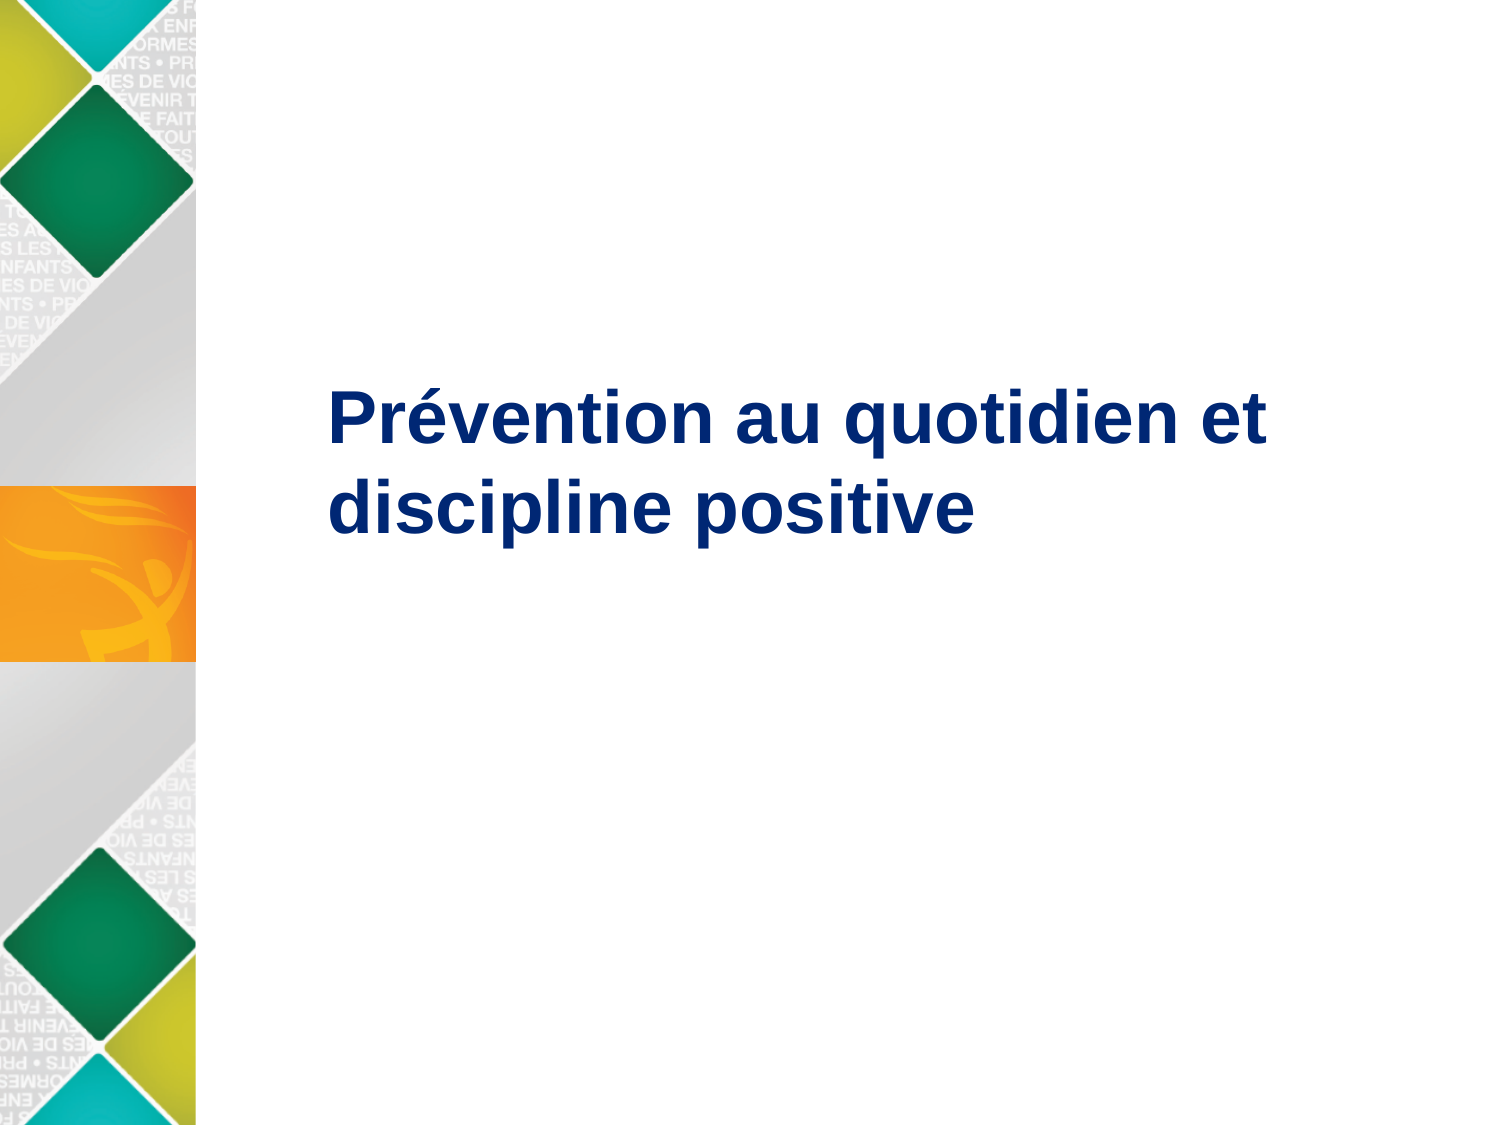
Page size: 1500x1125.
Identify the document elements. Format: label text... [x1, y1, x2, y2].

text_box Prévention au quotidien et discipline positive [312, 361, 1357, 557]
picture [0, 0, 196, 1125]
